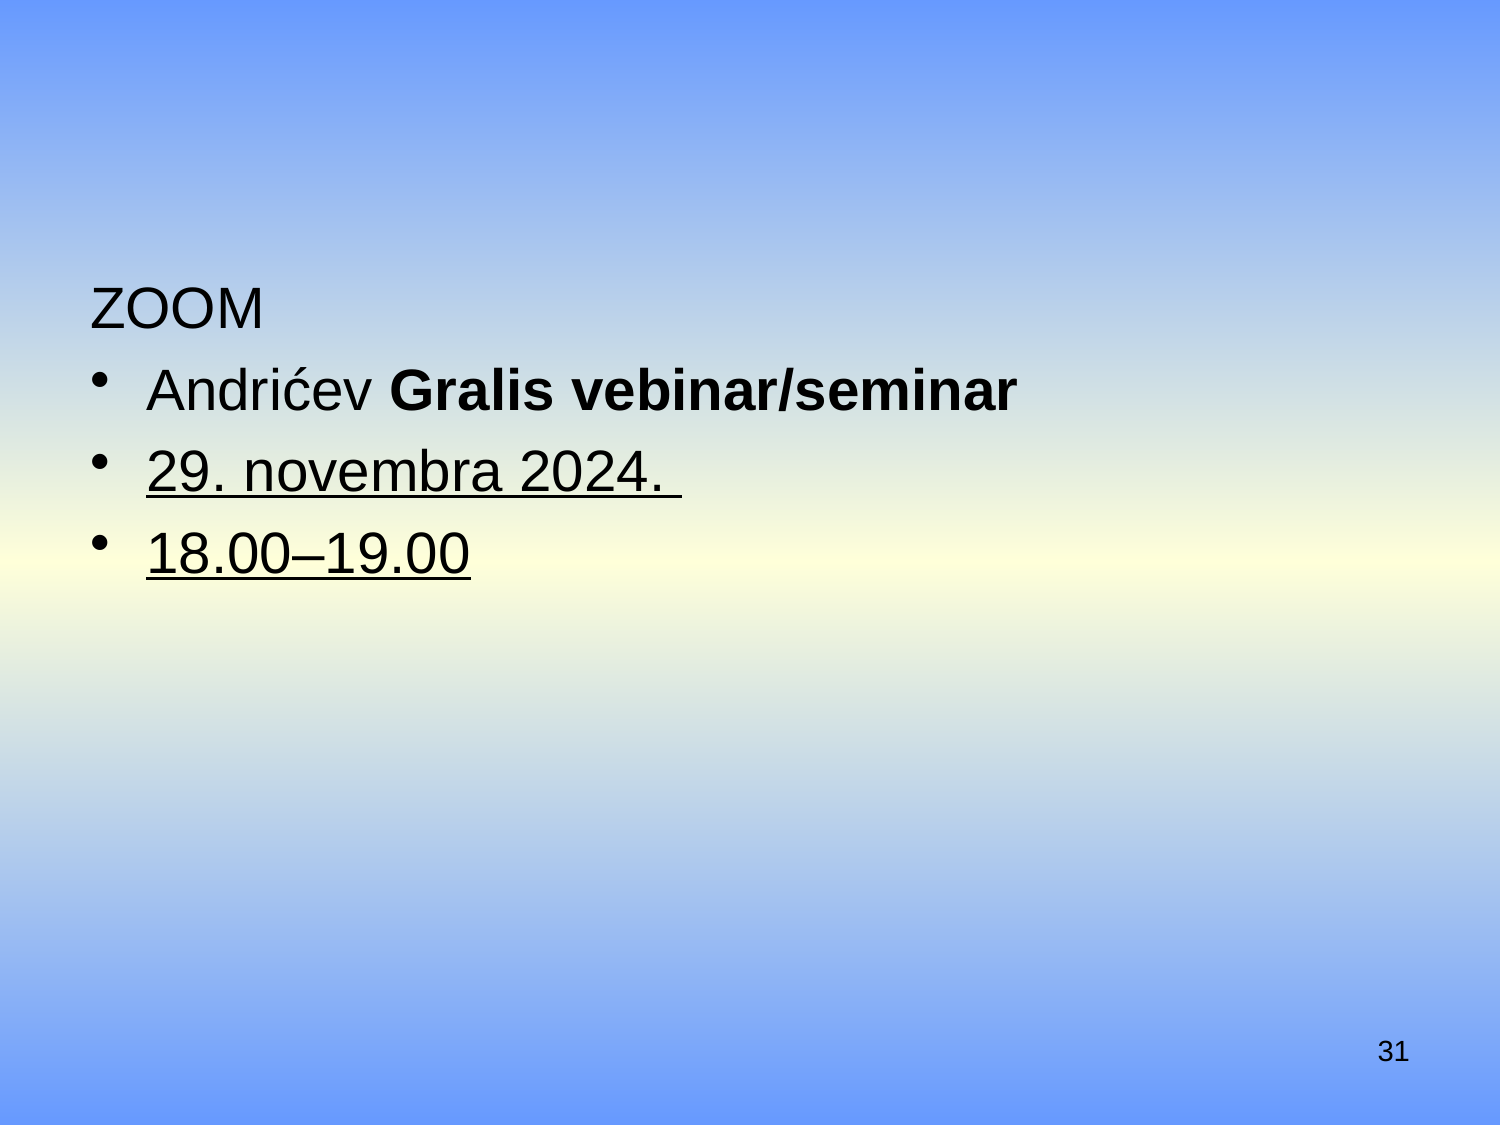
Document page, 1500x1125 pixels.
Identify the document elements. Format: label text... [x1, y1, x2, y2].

list ZOOM Andrićev Gralis vebinar/seminar 29. novembra 2024. 18.00–19.00 [75, 262, 1425, 1005]
slide_number 31 [1074, 1024, 1425, 1103]
